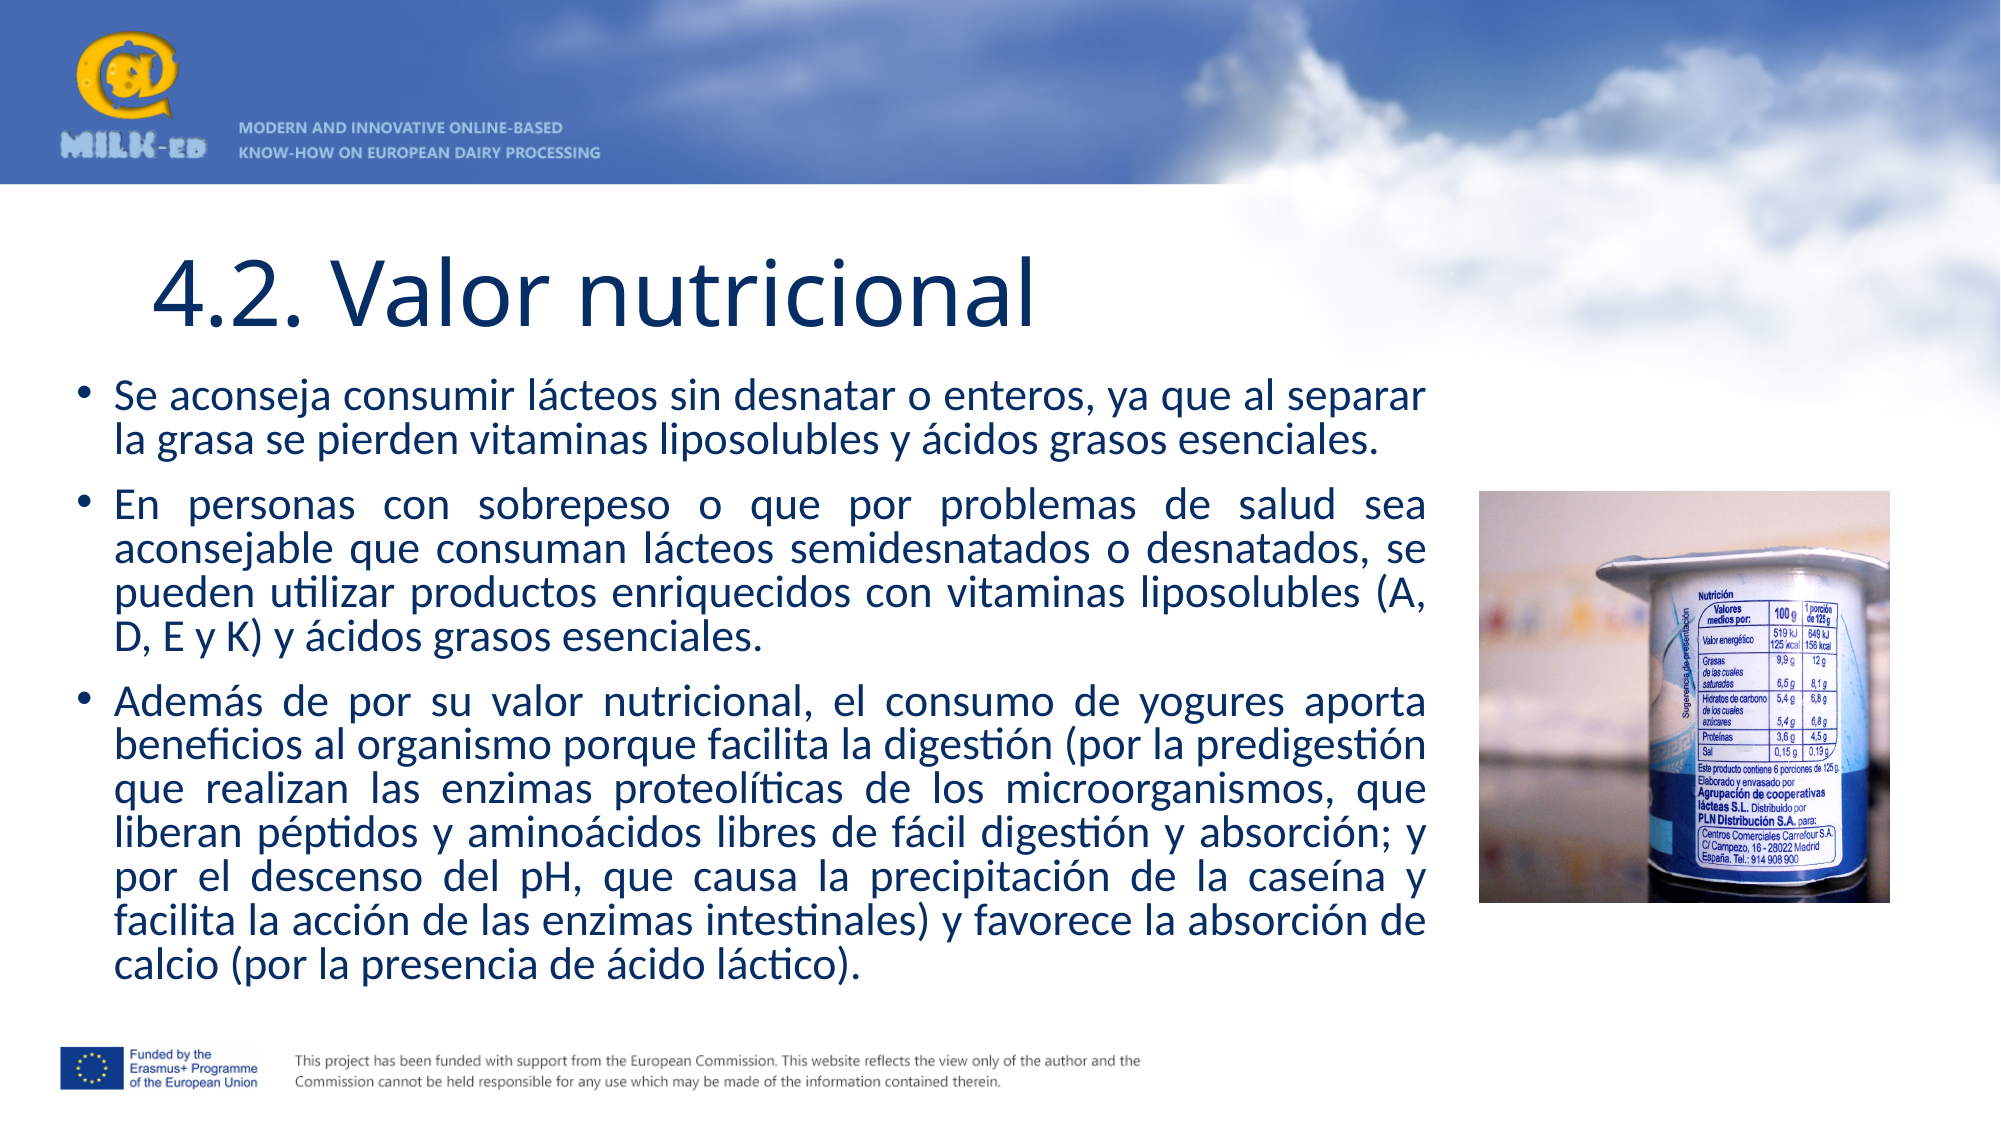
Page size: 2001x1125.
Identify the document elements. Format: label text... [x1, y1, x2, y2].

list Se aconseja consumir lácteos sin desnatar o enteros, ya que al separar la grasa se pierden vitaminas liposolubles y ácidos grasos esenciales. En personas con sobrepeso o que por problemas de salud sea aconsejable que consuman lácteos semidesnatados o desnatados, se pueden utilizar productos enriquecidos con vitaminas liposolubles (A, D, E y K) y ácidos grasos esenciales. Además de por su valor nutricional, el consumo de yogures aporta beneficios al organismo porque facilita la digestión (por la predigestión que realizan las enzimas proteolíticas de los microorganismos, que liberan péptidos y aminoácidos libres de fácil digestión y absorción; y por el descenso del pH, que causa la precipitación de la caseína y facilita la acción de las enzimas intestinales) y favorece la absorción de calcio (por la presencia de ácido láctico). [61, 368, 1444, 1027]
picture [0, 0, 2001, 1125]
title 4.2. Valor nutricional [137, 188, 1735, 405]
